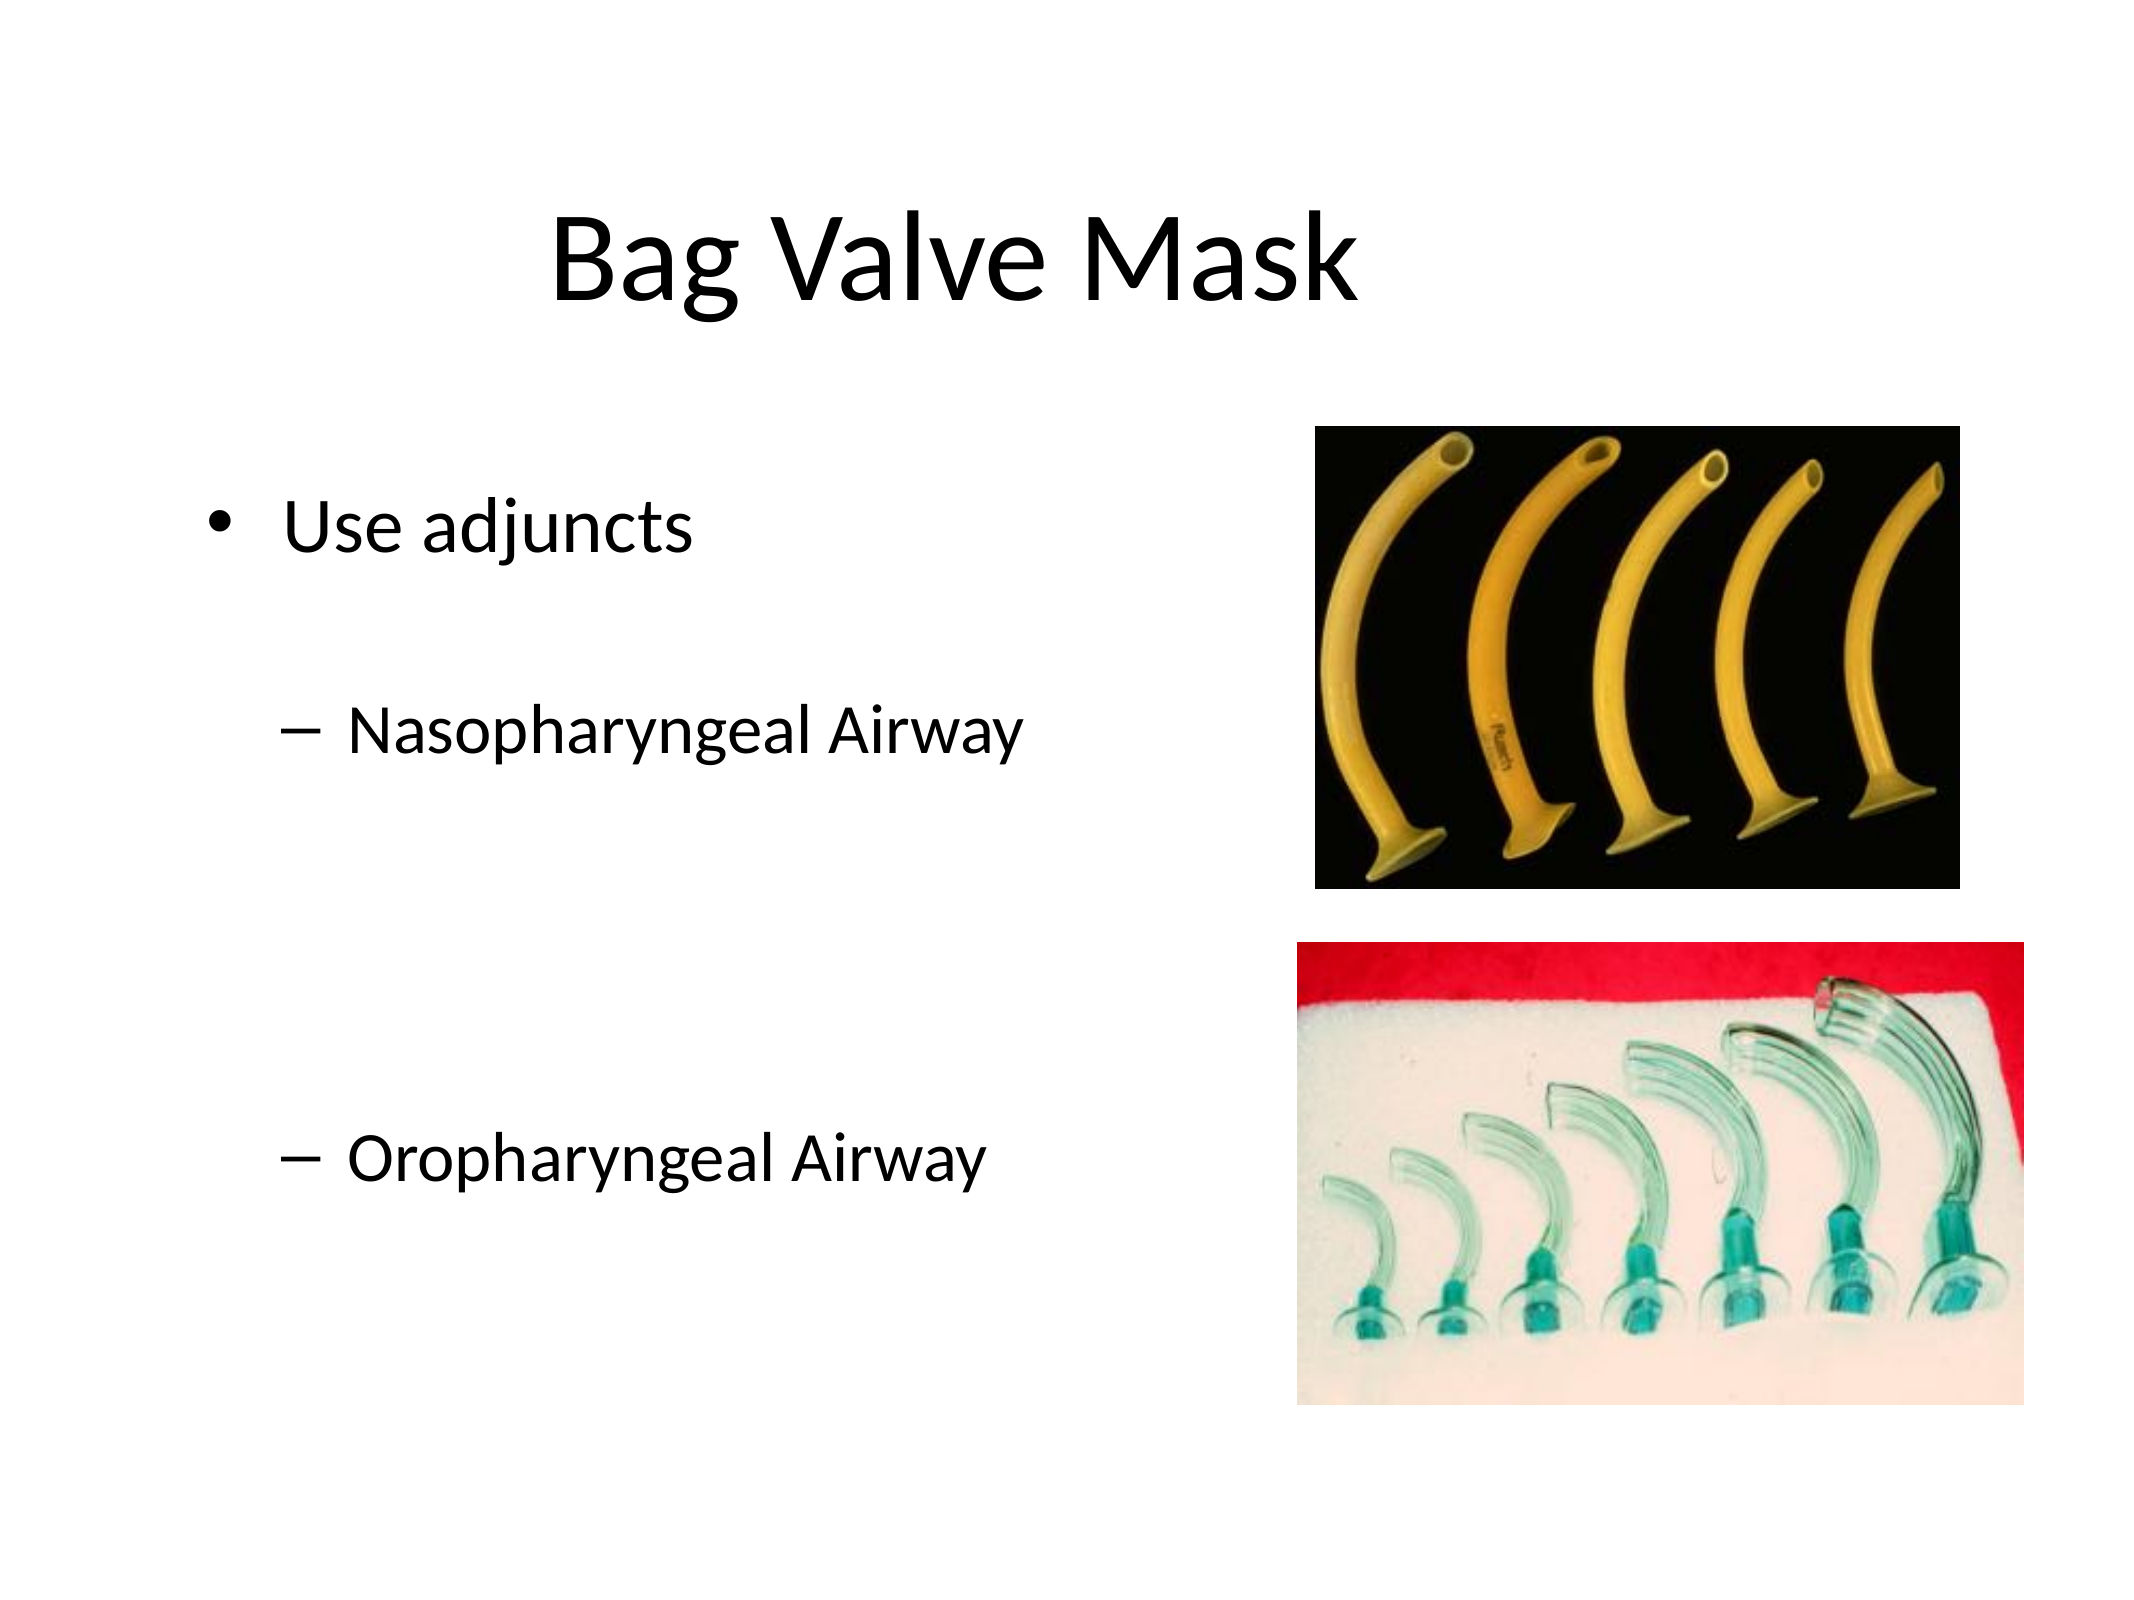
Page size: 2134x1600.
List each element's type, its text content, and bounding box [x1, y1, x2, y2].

list Use adjuncts Nasopharyngeal Airway Oropharyngeal Airway [194, 461, 1157, 1423]
picture [1297, 941, 2024, 1405]
picture [1315, 426, 1960, 890]
title Bag Valve Mask [273, 123, 1637, 374]
